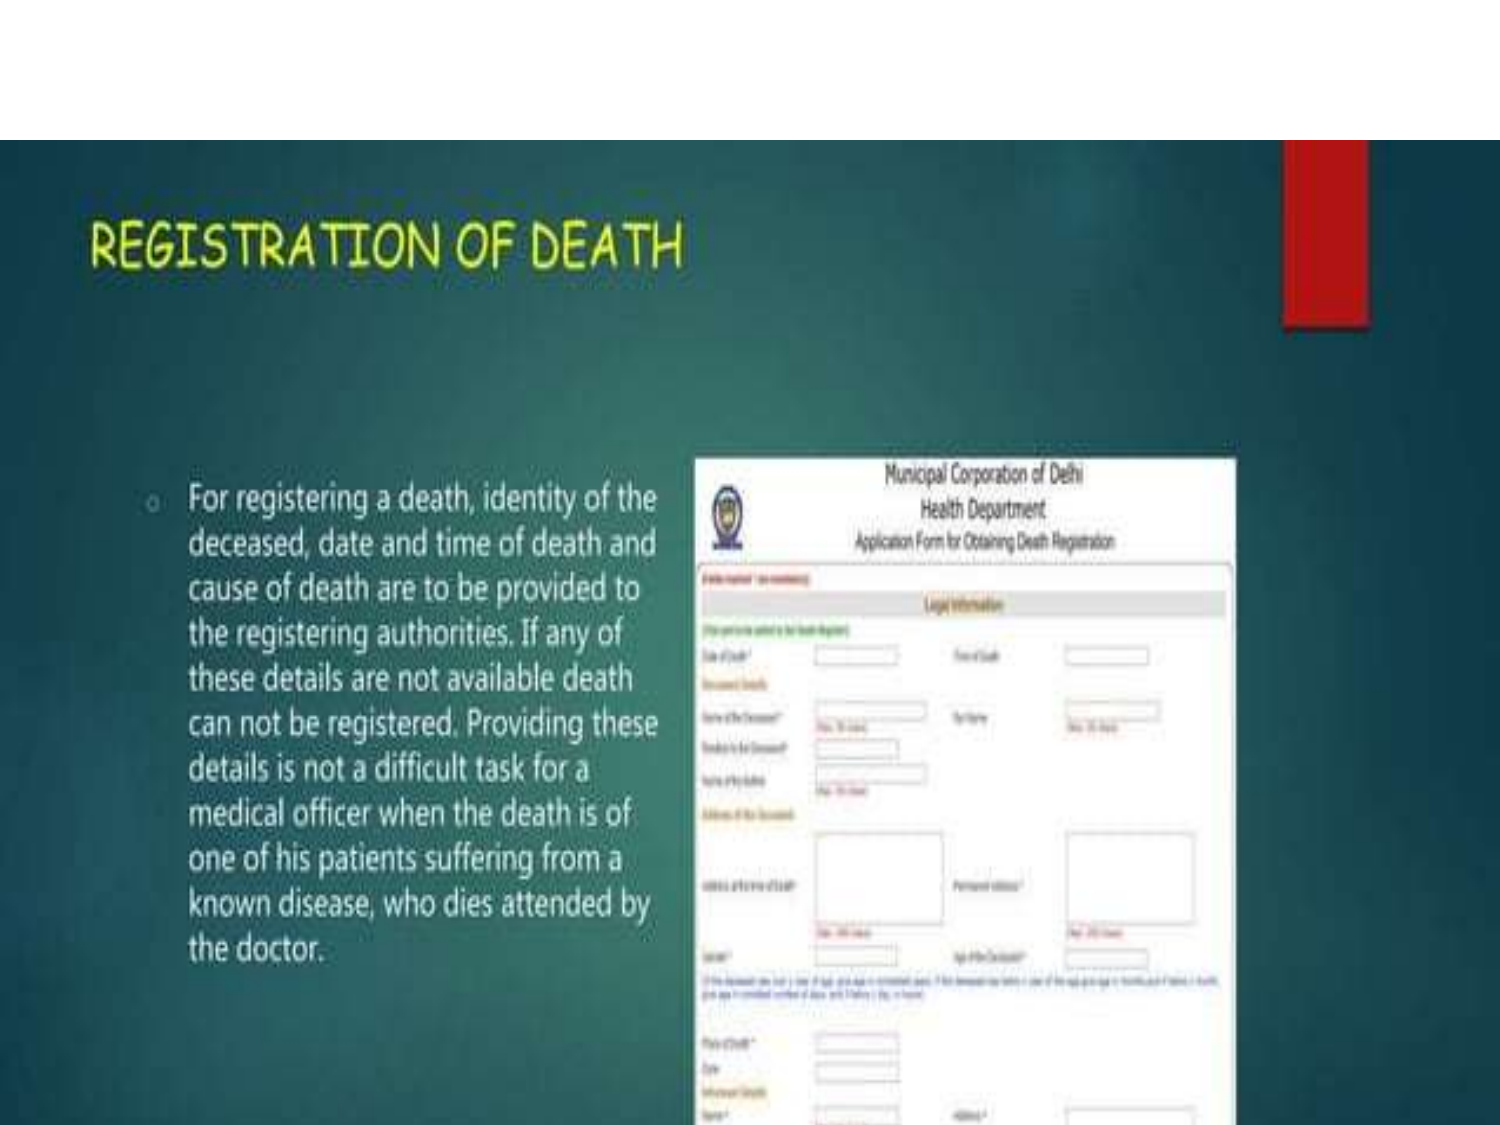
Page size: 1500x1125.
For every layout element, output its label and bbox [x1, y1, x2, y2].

picture [0, 139, 1500, 1125]
